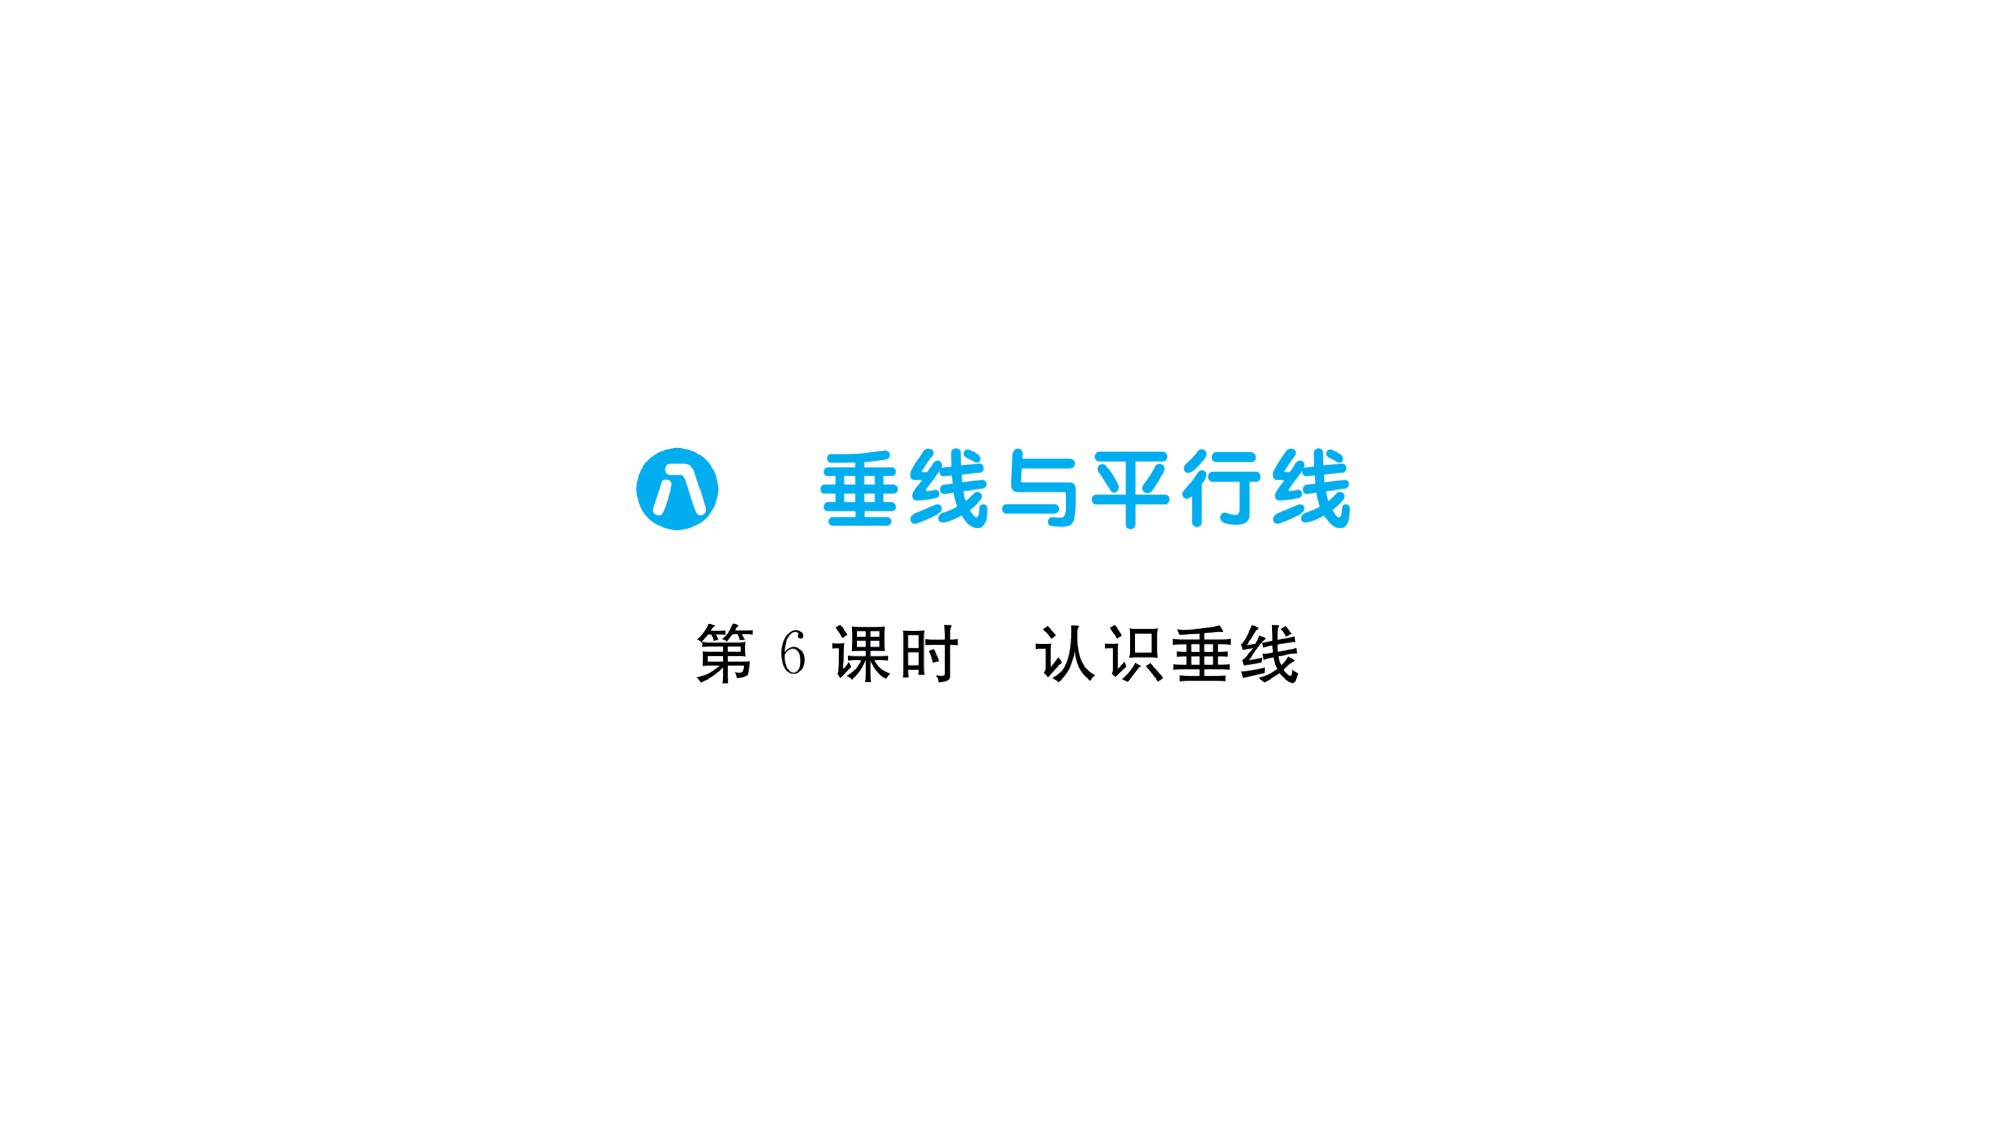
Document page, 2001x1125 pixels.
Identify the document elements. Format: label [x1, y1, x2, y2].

picture [632, 428, 1368, 550]
picture [692, 604, 1308, 699]
